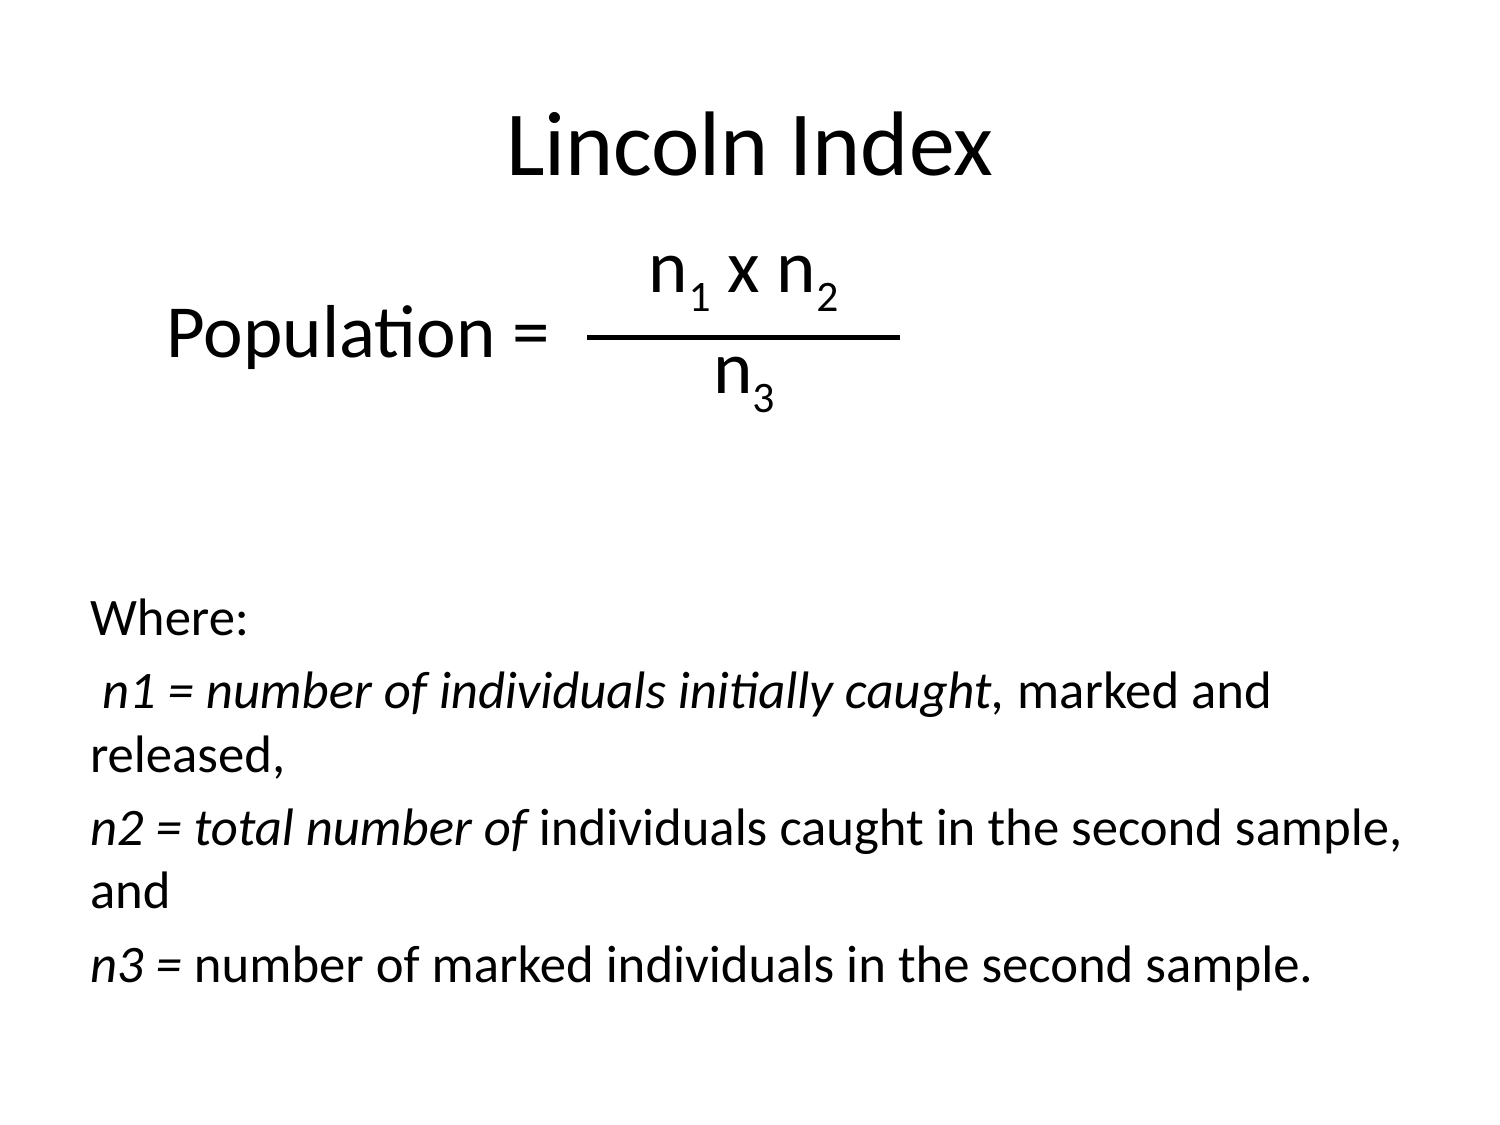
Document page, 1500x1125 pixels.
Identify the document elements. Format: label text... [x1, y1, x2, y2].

table_cell n3 [575, 330, 913, 431]
list Where: n1 = number of individuals initially caught, marked and released, n2 = total number of individuals caught in the second sample, and n3 = number of marked individuals in the second sample. [75, 575, 1425, 1005]
title Lincoln Index [75, 45, 1425, 233]
text_box Population = [152, 274, 566, 380]
table_header n1 x n2 [575, 229, 913, 330]
